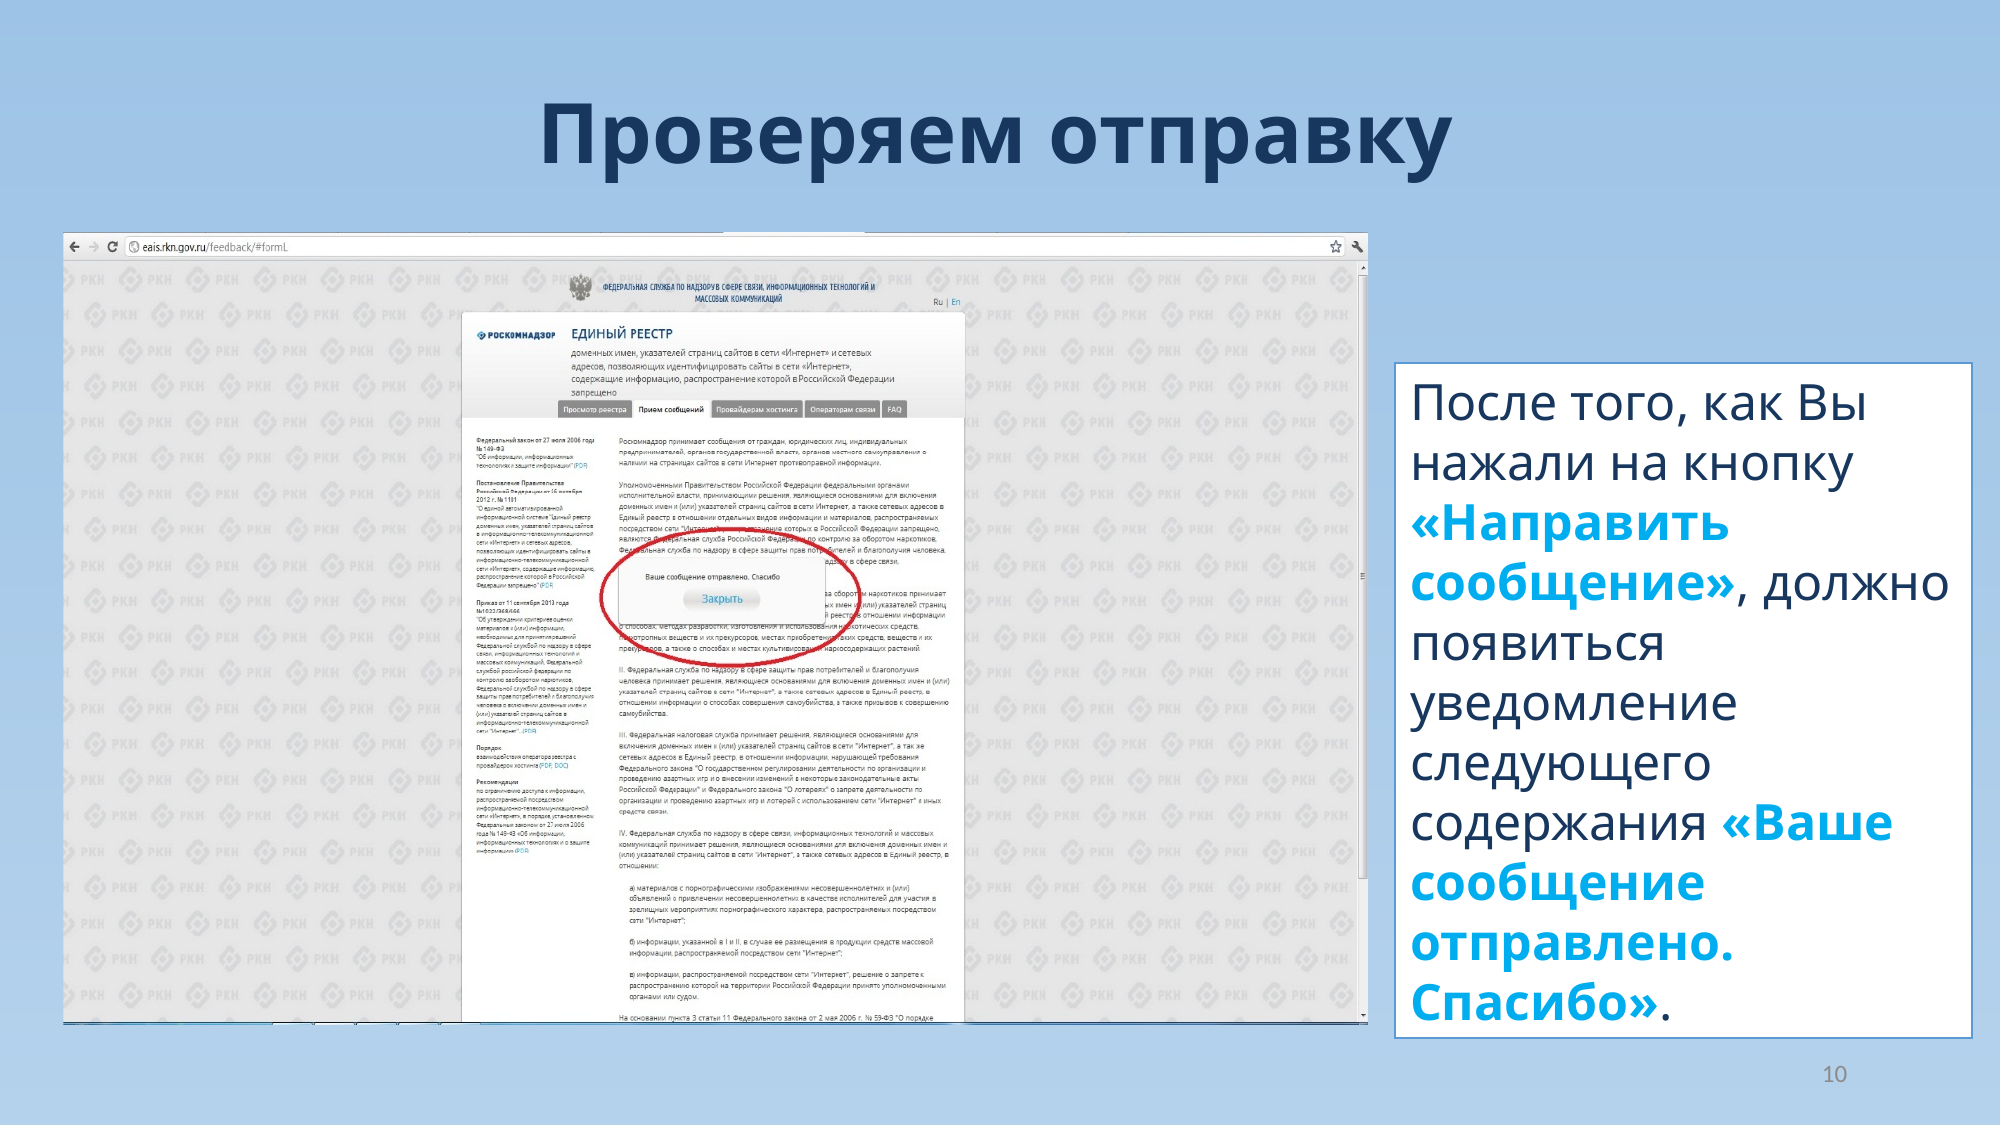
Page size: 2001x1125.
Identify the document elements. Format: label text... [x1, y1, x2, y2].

picture [63, 232, 1368, 1025]
slide_number 10 [1412, 1042, 1863, 1103]
text_box После того, как Вы нажали на кнопку «Направить сообщение», должно появиться уведомление следующего содержания «Ваше сообщение отправлено. Спасибо». [1394, 362, 1973, 1039]
text_box Проверяем отправку [293, 43, 1699, 218]
